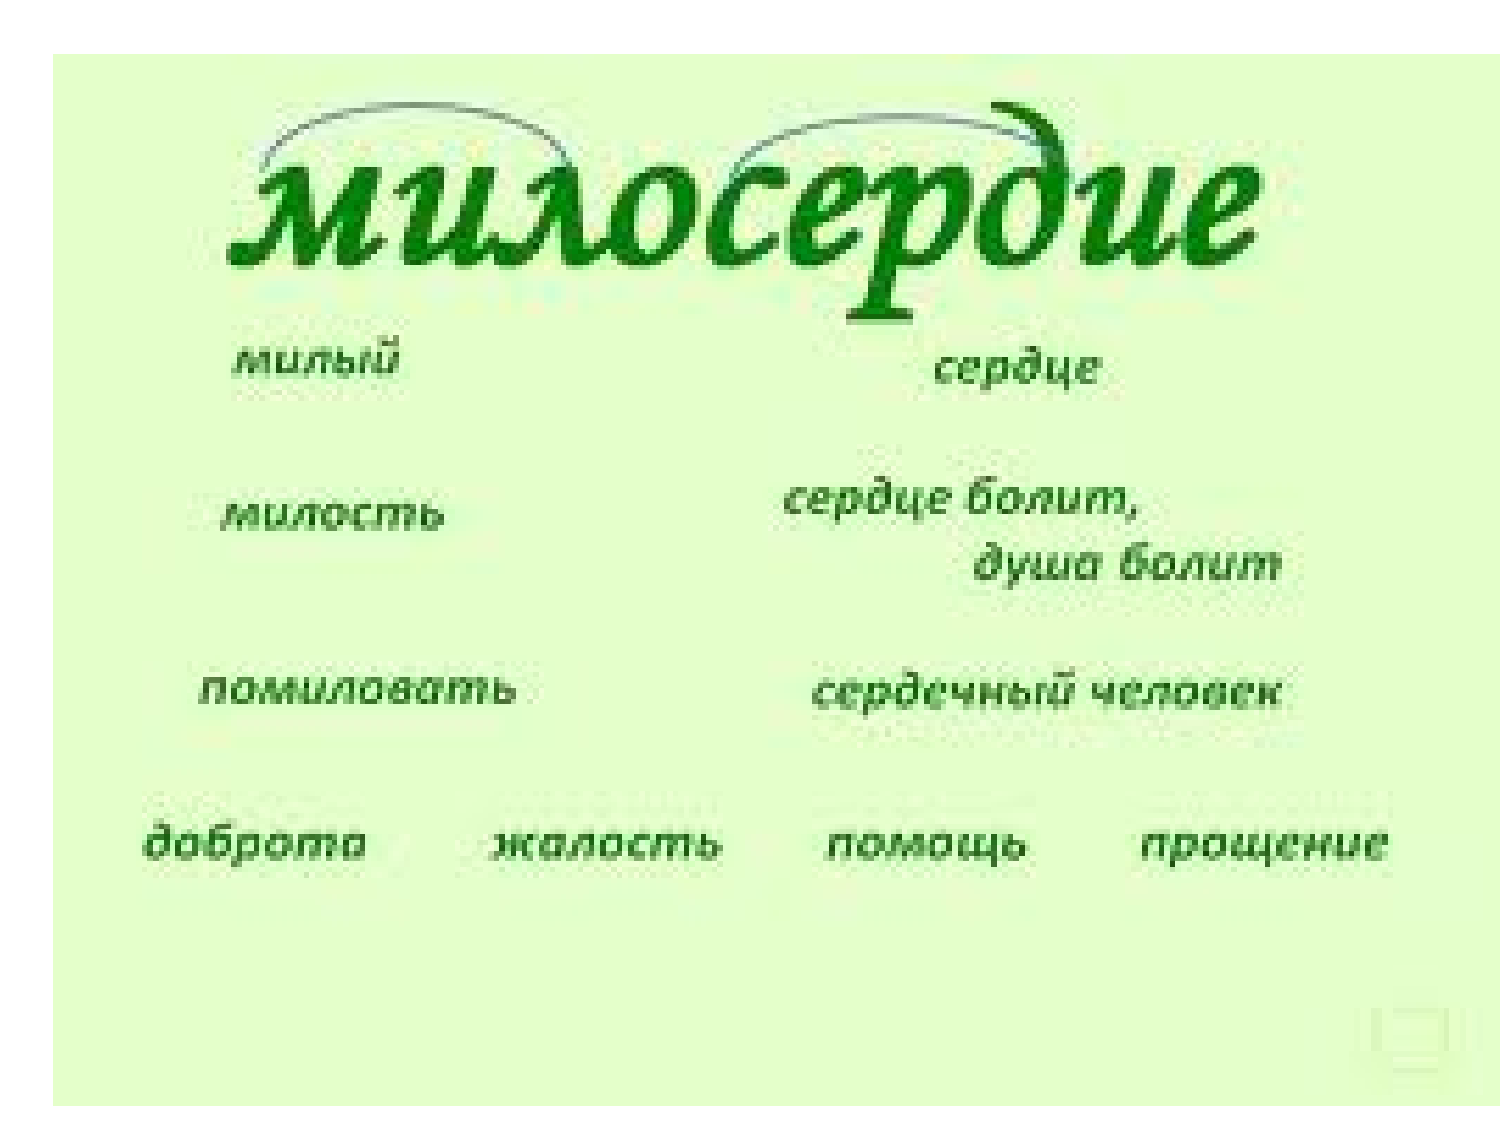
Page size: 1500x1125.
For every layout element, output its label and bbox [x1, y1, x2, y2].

list [52, 54, 1500, 1107]
